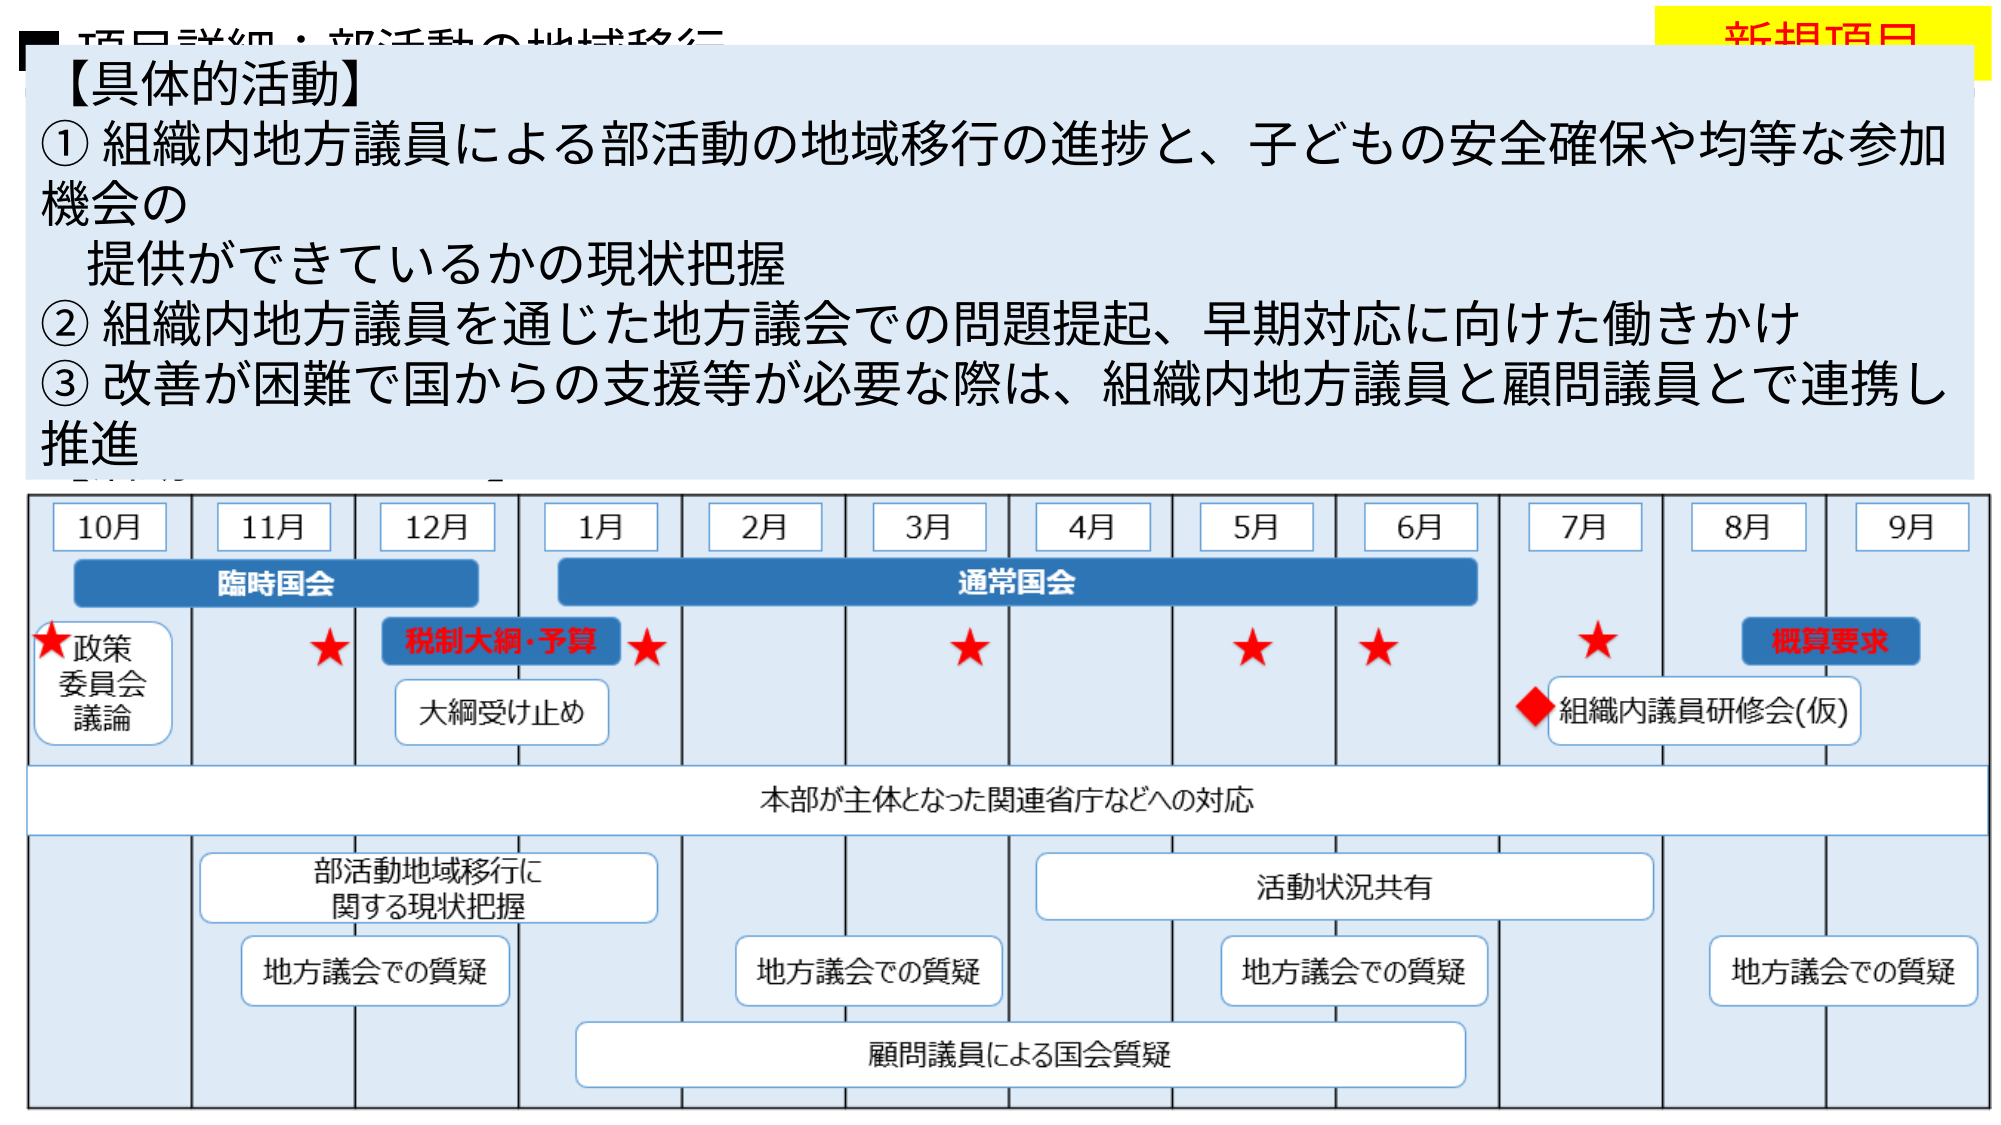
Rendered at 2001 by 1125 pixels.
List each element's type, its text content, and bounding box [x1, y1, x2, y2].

text_box ■項目詳細：部活動の地域移行 [0, 12, 1655, 88]
text_box 【活動スケジュール】 [25, 480, 1975, 491]
text_box 【具体的活動】 ①組織内地方議員による部活動の地域移行の進捗と、子どもの安全確保や均等な参加機会の 提供ができているかの現状把握 ②組織内地方議員を通じた地方議会での問題提起、早期対応に向けた働きかけ ③改善が困難で国からの支援等が必要な際は、組織内地方議員と顧問議員とで連携し推進 [25, 44, 1975, 480]
text_box 新規項目 [1655, 5, 1992, 81]
picture [25, 491, 1992, 1112]
